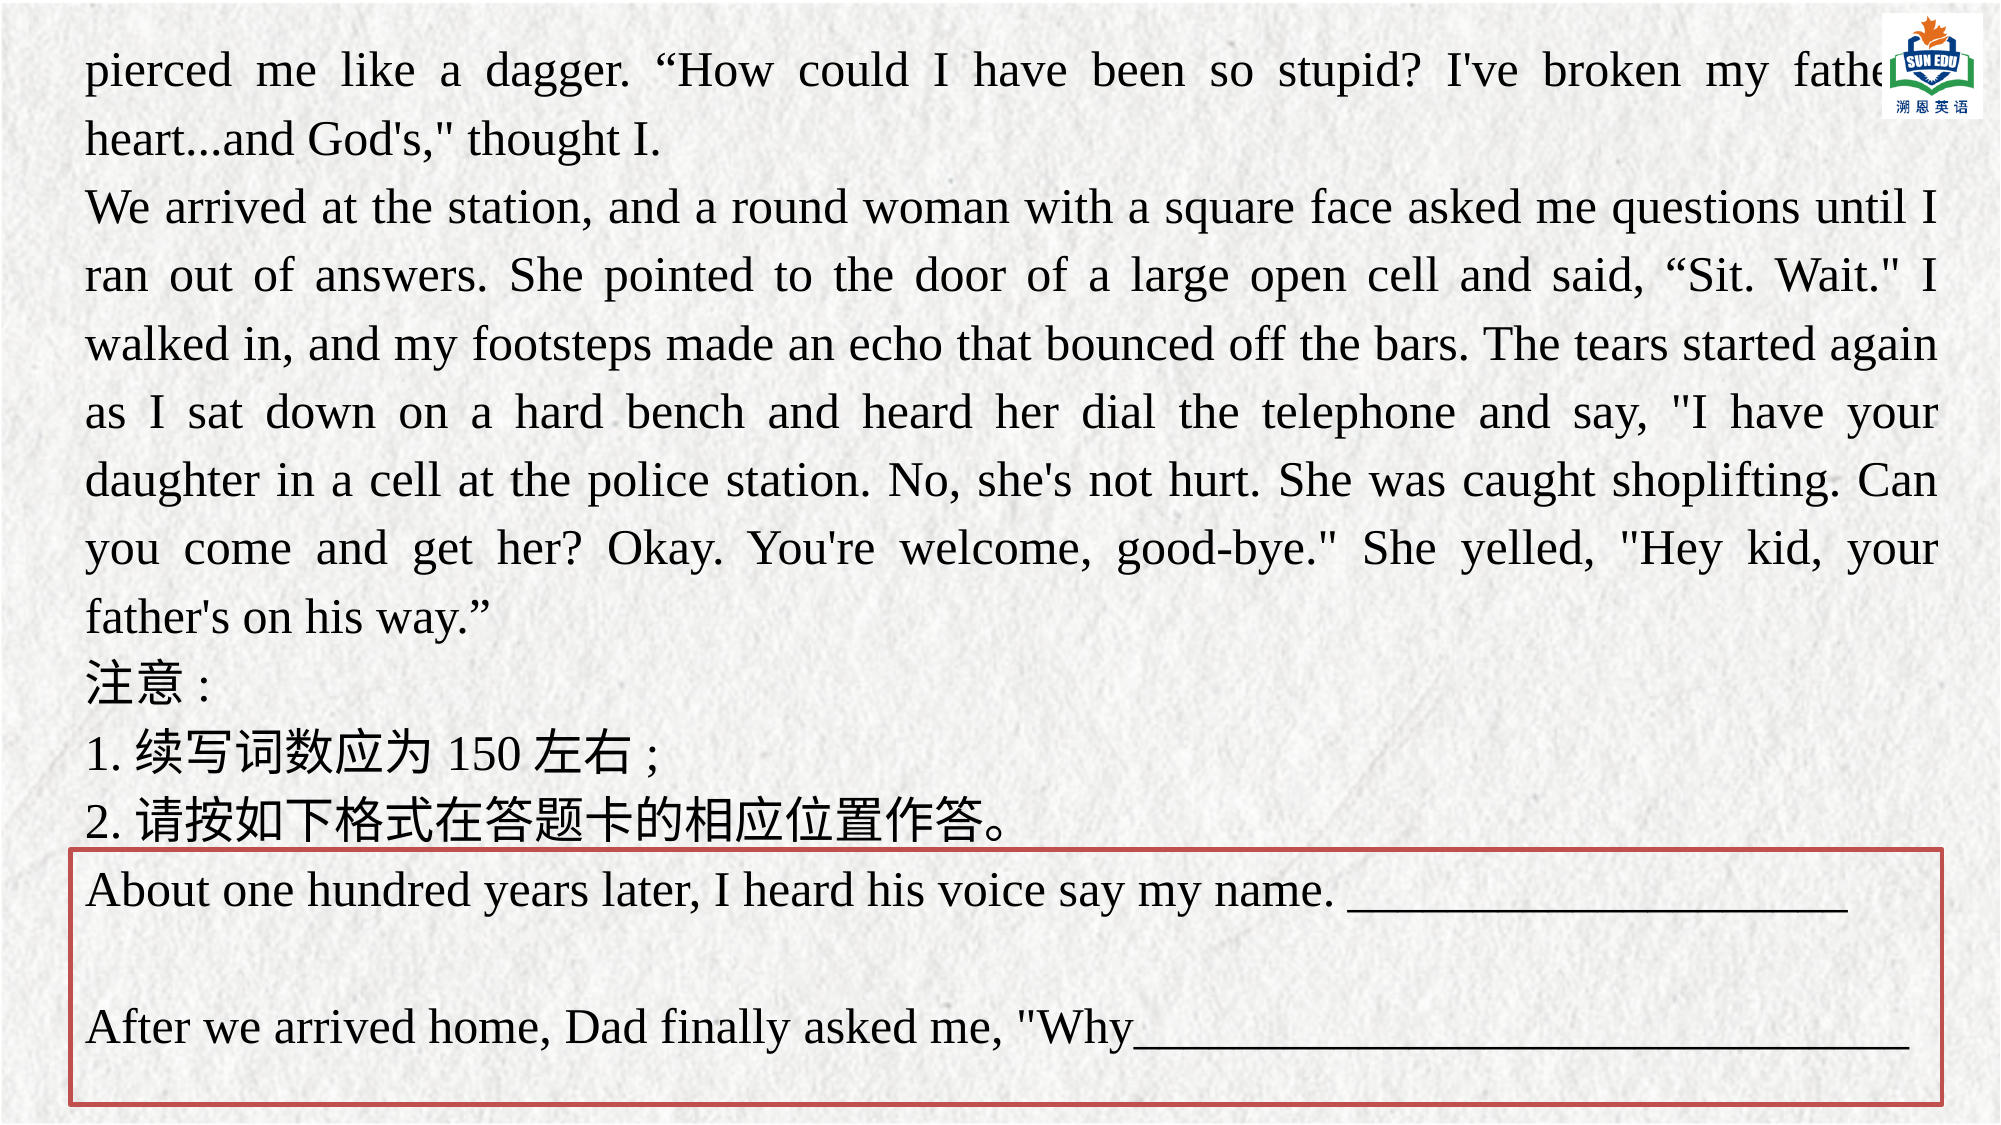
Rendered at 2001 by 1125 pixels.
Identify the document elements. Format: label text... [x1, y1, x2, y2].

picture [3, 2, 2000, 1125]
text_box [70, 849, 1942, 1105]
text_box pierced me like a dagger. “How could I have been so stupid? I've broken my father's heart...and God's," thought I. We arrived at the station, and a round woman with a square face asked me questions until I ran out of answers. She pointed to the door of a large open cell and said, “Sit. Wait." I walked in, and my footsteps made an echo that bounced off the bars. The tears started again as I sat down on a hard bench and heard her dial the telephone and say, "I have your daughter in a cell at the police station. No, she's not hurt. She was caught shoplifting. Can you come and get her? Okay. You're welcome, good-bye." She yelled, "Hey kid, your father's on his way.” 注意: 1.续写词数应为150左右; 2.请按如下格式在答题卡的相应位置作答。 About one hundred years later, I heard his voice say my name. ____________________ After we arrived home, Dad finally asked me, "Why_______________________________ [70, 21, 1955, 1061]
